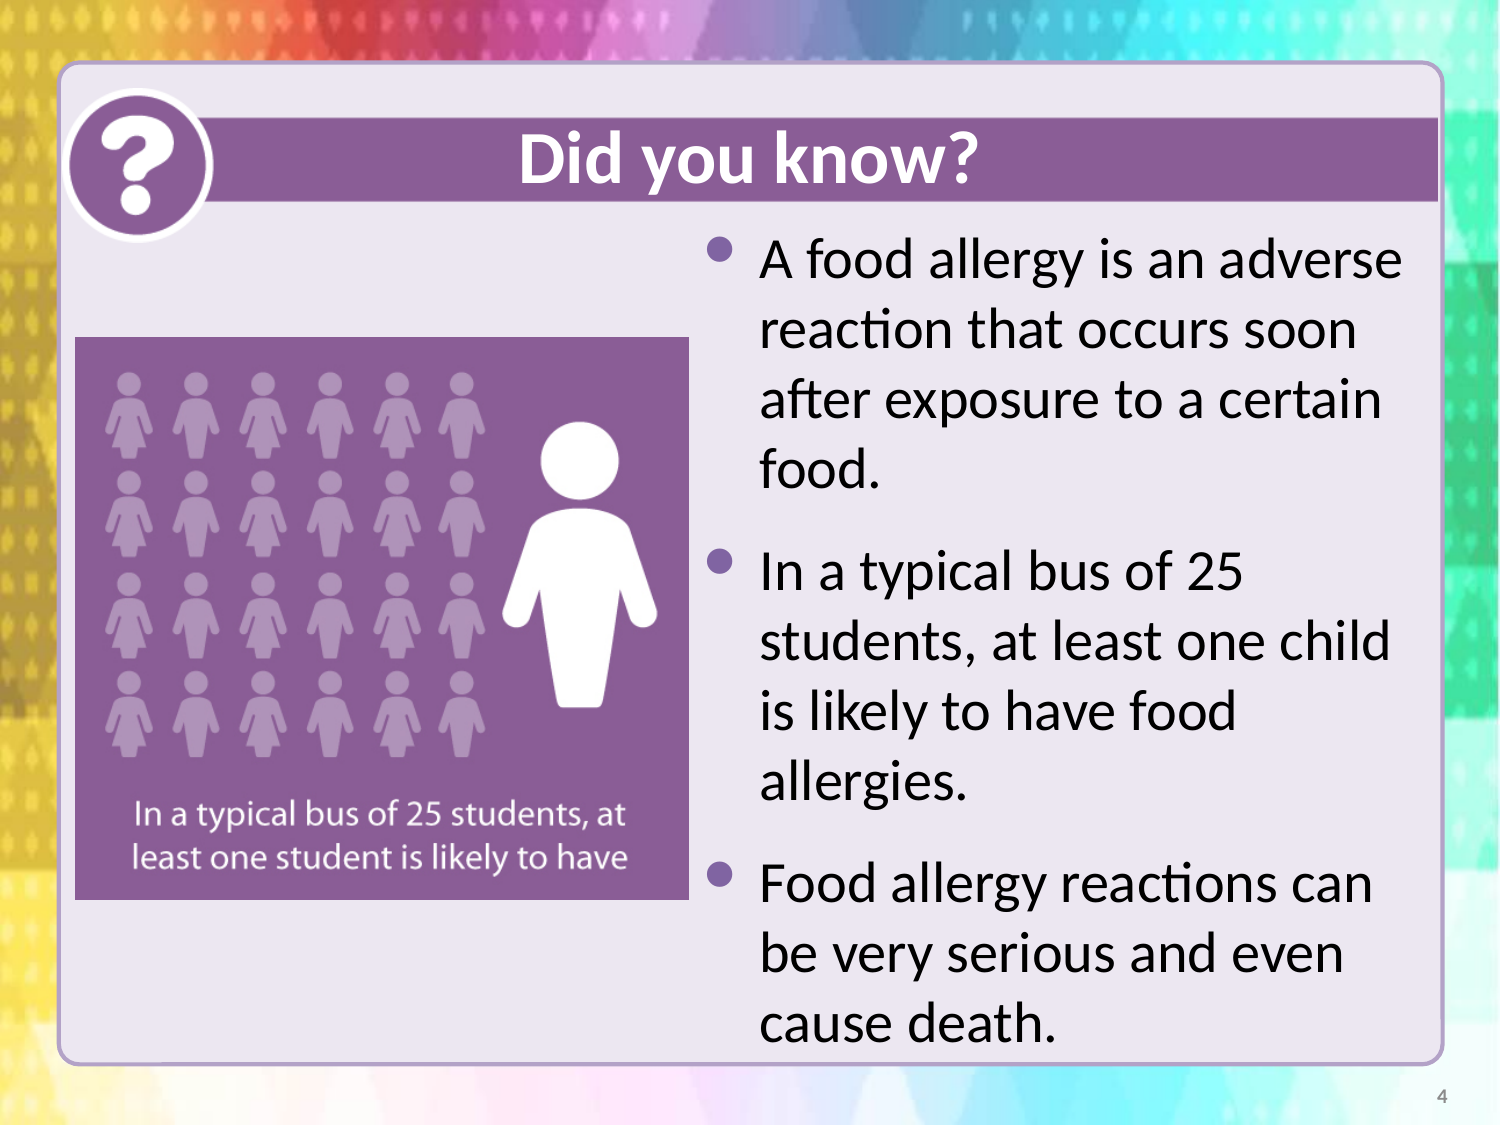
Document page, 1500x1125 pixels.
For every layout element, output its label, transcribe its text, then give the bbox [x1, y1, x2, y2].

picture [0, 0, 1500, 1125]
slide_number 4 [1112, 1077, 1463, 1113]
title Did you know? [503, 94, 997, 213]
list A food allergy is an adverse reaction that occurs soon after exposure to a certain food. In a typical bus of 25 students, at least one child is likely to have food allergies. Food allergy reactions can be very serious and even cause death. [688, 212, 1450, 1075]
